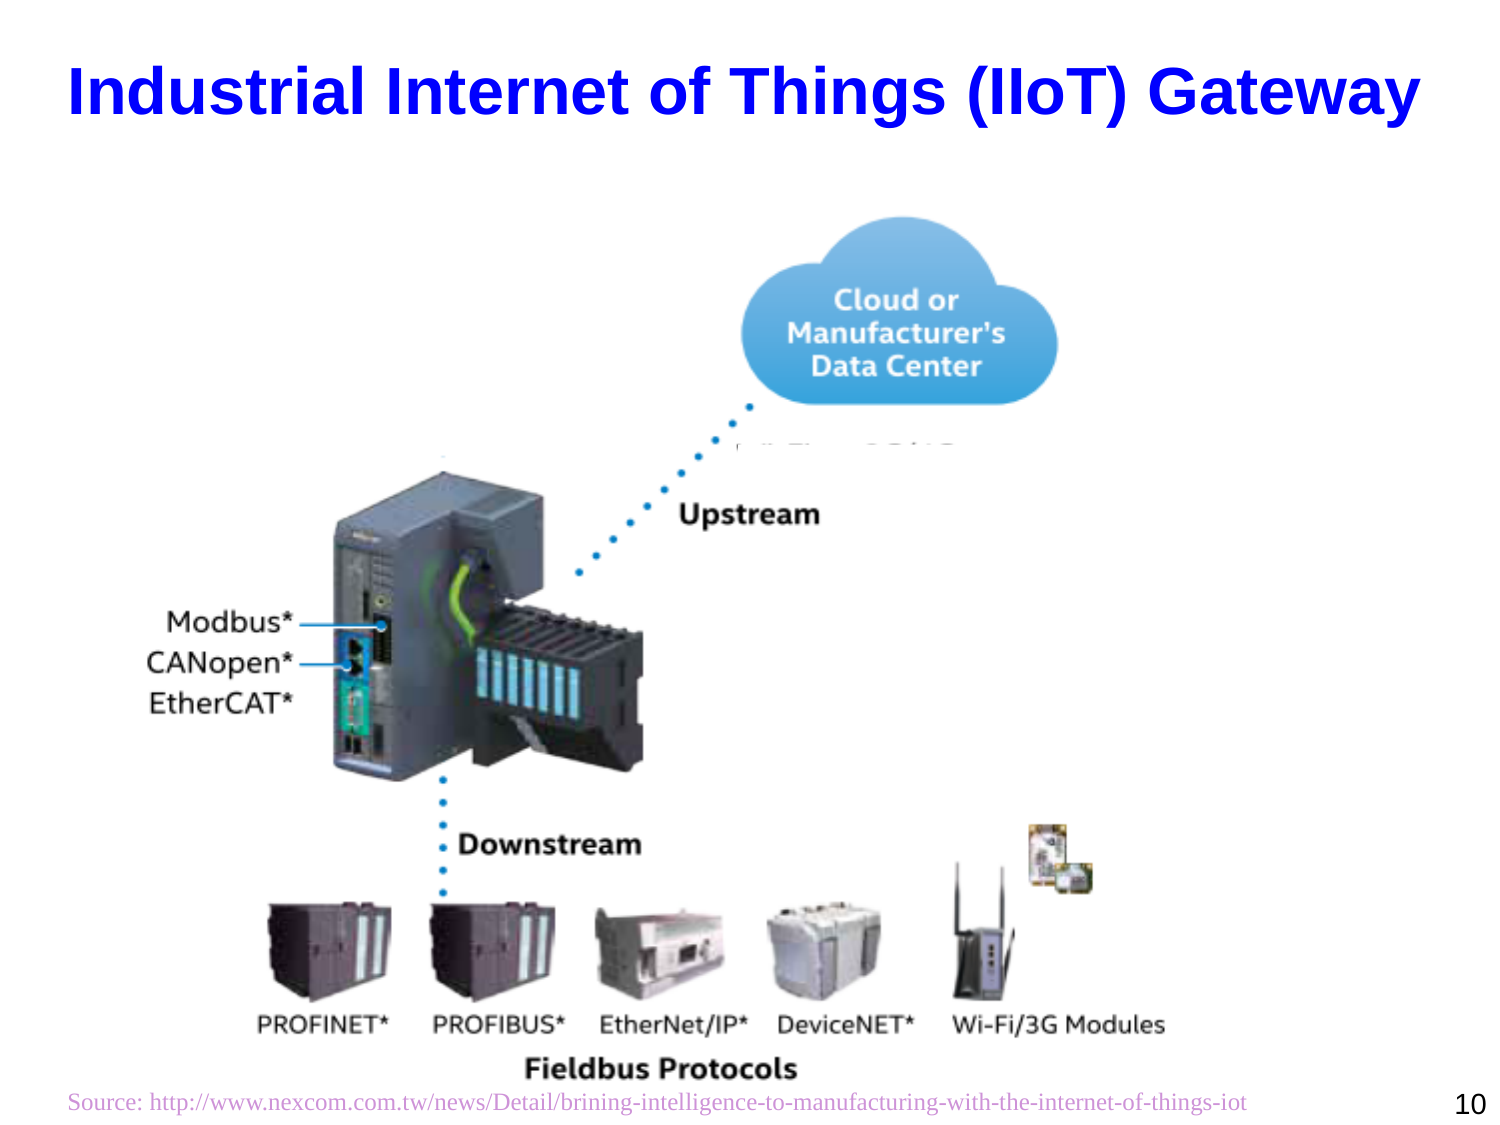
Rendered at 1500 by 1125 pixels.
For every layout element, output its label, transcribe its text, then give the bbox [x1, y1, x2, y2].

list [111, 207, 1200, 1105]
title Industrial Internet of Things (IIoT) Gateway [52, 32, 1460, 258]
text_box Source: http://www.nexcom.com.tw/news/Detail/brining-intelligence-to-manufacturing-with-the-internet-of-things-iot [52, 1078, 1350, 1123]
slide_number 10 [1439, 1059, 1500, 1125]
